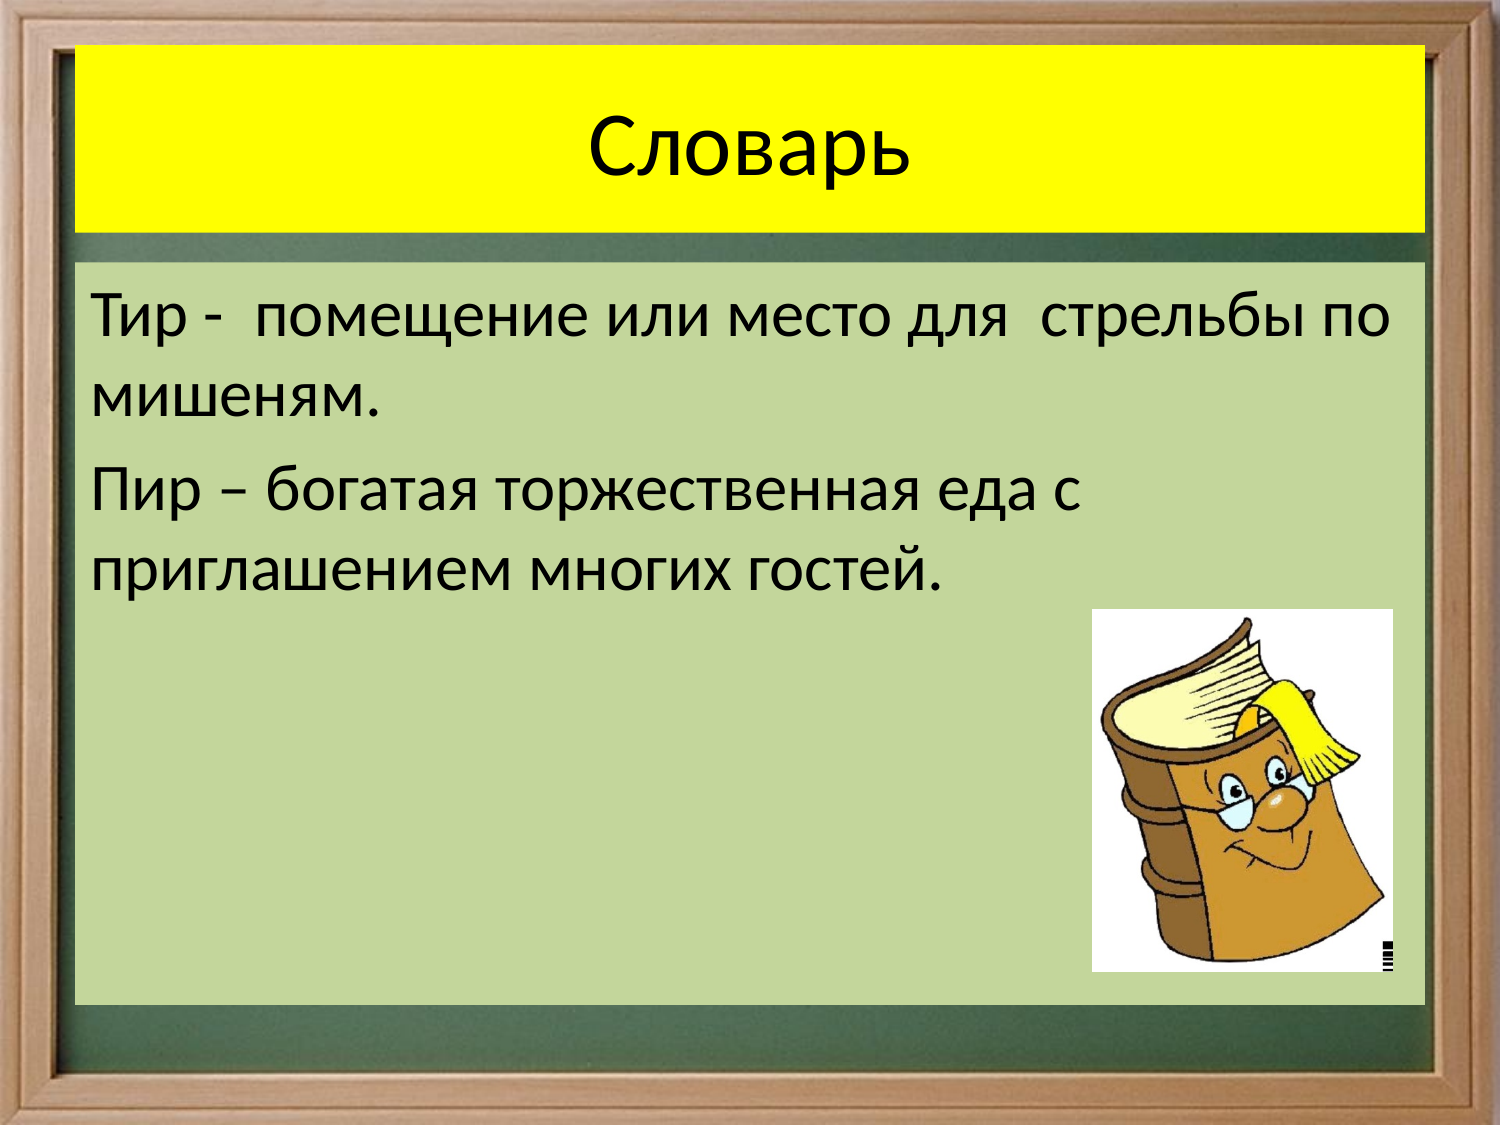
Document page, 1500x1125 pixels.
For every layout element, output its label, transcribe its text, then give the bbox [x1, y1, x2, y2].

list Тир - помещение или место для стрельбы по мишеням. Пир – богатая торжественная еда с приглашением многих гостей. [75, 262, 1425, 1005]
picture [0, 0, 1500, 1125]
title Словарь [75, 45, 1425, 233]
